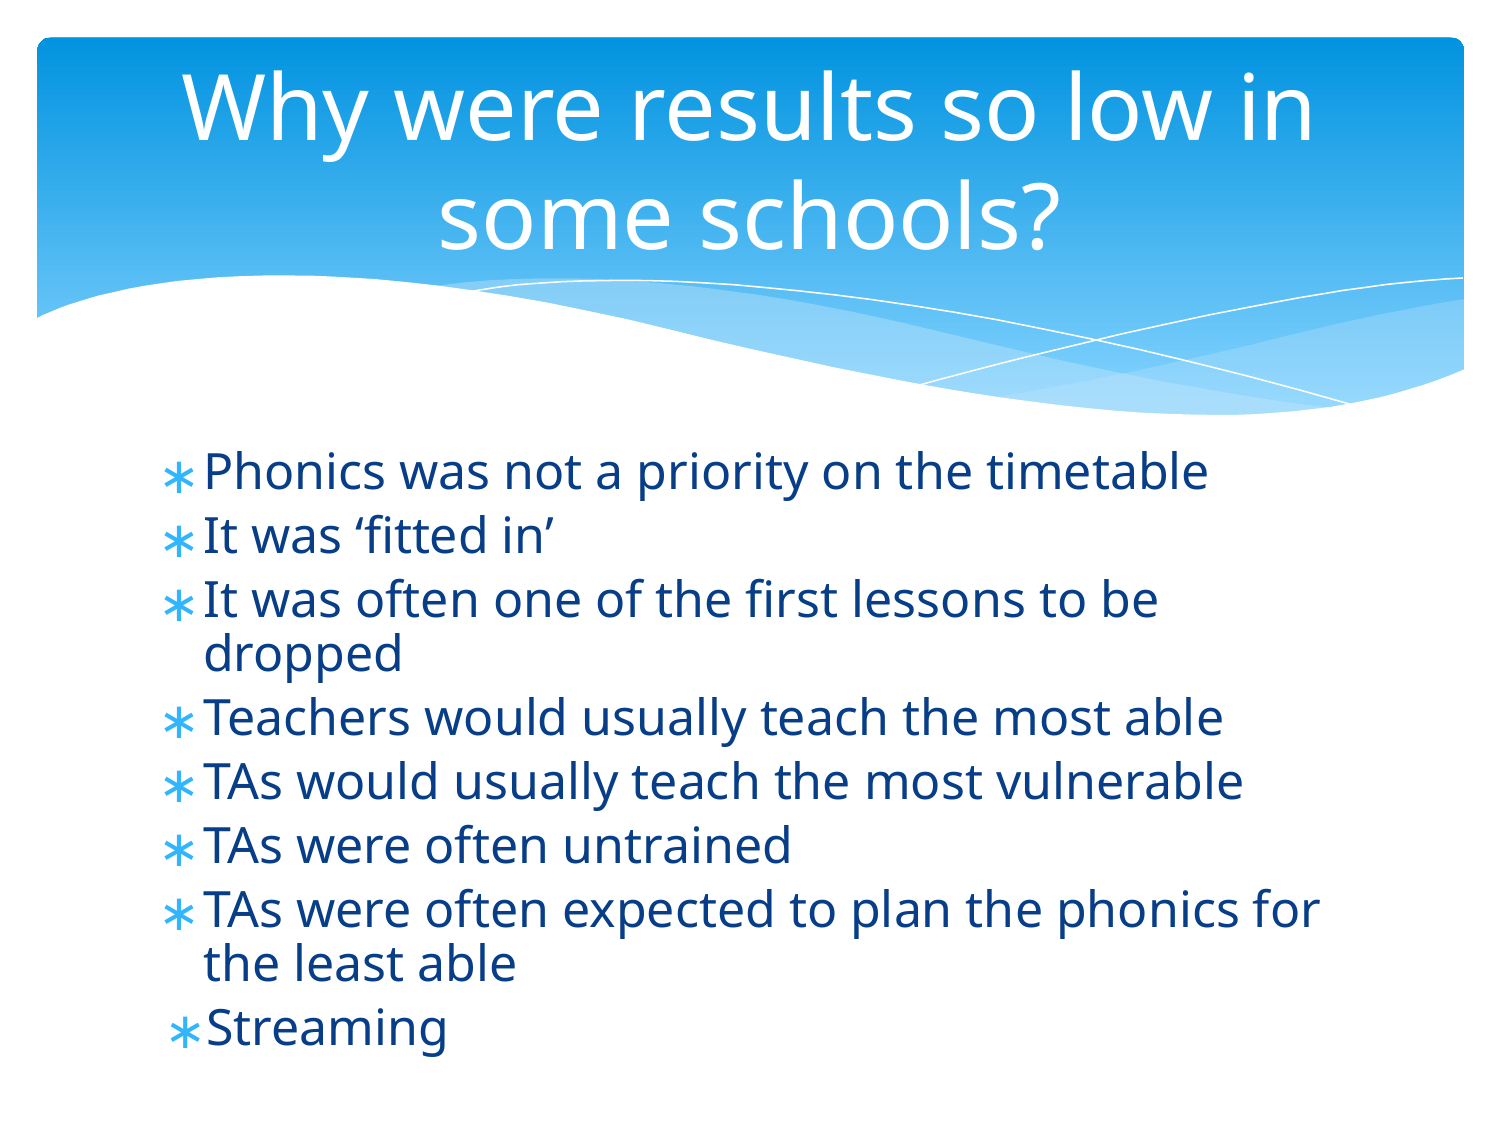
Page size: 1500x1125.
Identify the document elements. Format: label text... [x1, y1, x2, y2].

list Phonics was not a priority on the timetable It was ‘fitted in’ It was often one of the first lessons to be dropped Teachers would usually teach the most able TAs would usually teach the most vulnerable TAs were often untrained TAs were often expected to plan the phonics for the least able Streaming [143, 438, 1359, 1086]
title Why were results so low in some schools? [75, 55, 1425, 261]
